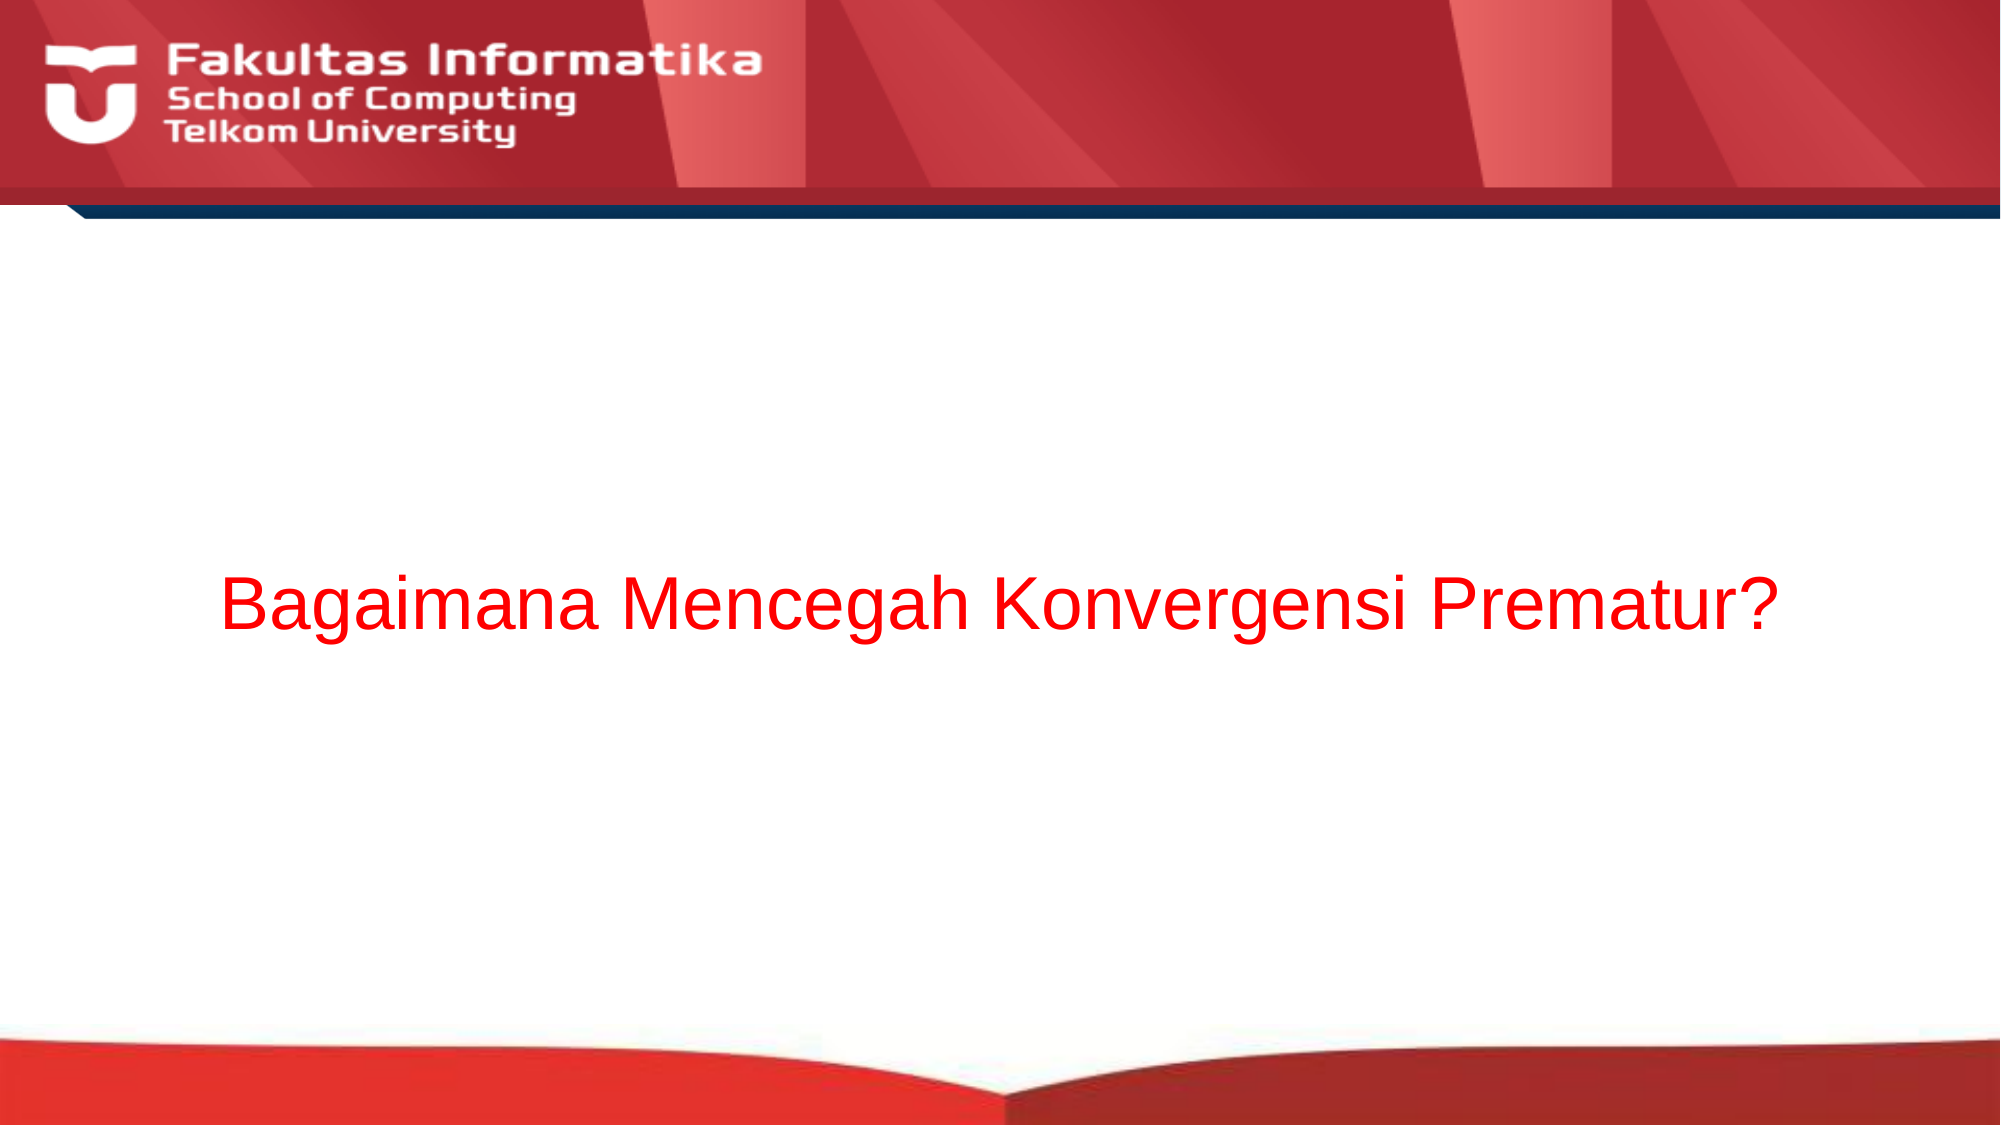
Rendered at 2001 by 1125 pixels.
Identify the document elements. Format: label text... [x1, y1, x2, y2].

picture [0, 0, 2001, 1125]
text_box Bagaimana Mencegah Konvergensi Prematur? [205, 546, 1795, 652]
